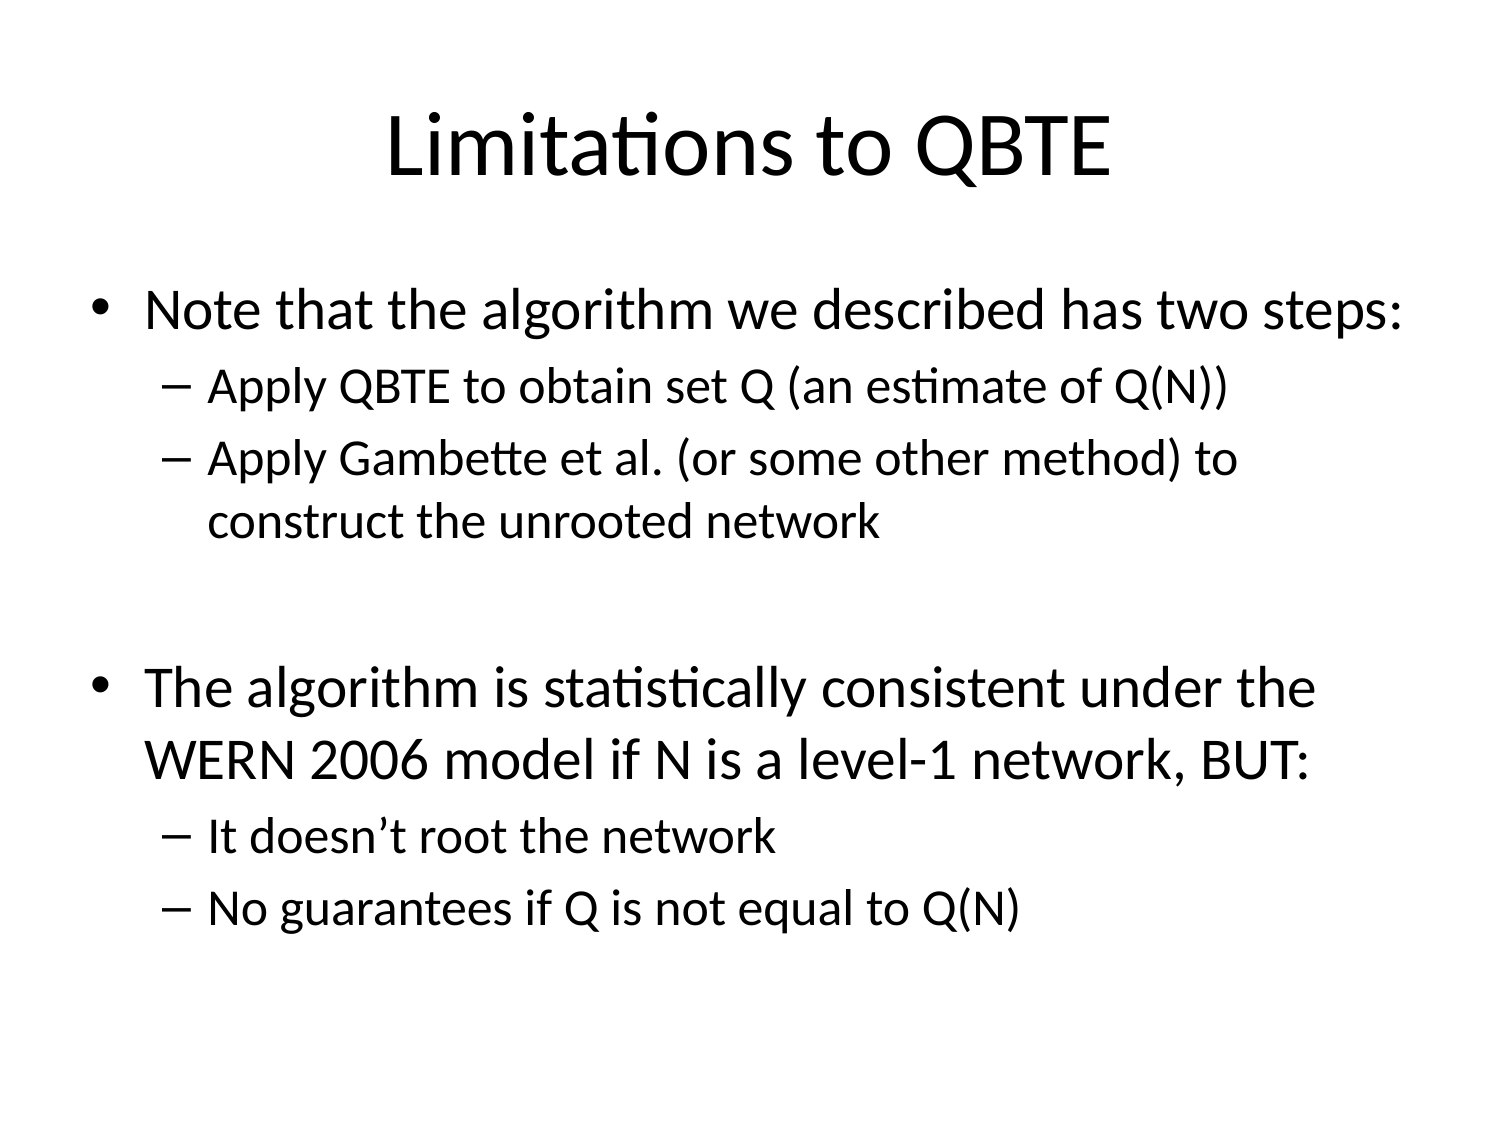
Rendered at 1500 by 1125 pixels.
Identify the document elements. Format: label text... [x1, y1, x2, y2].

list Note that the algorithm we described has two steps: Apply QBTE to obtain set Q (an estimate of Q(N)) Apply Gambette et al. (or some other method) to construct the unrooted network The algorithm is statistically consistent under the WERN 2006 model if N is a level-1 network, BUT: It doesn’t root the network No guarantees if Q is not equal to Q(N) [75, 262, 1425, 1005]
title Limitations to QBTE [75, 45, 1425, 233]
